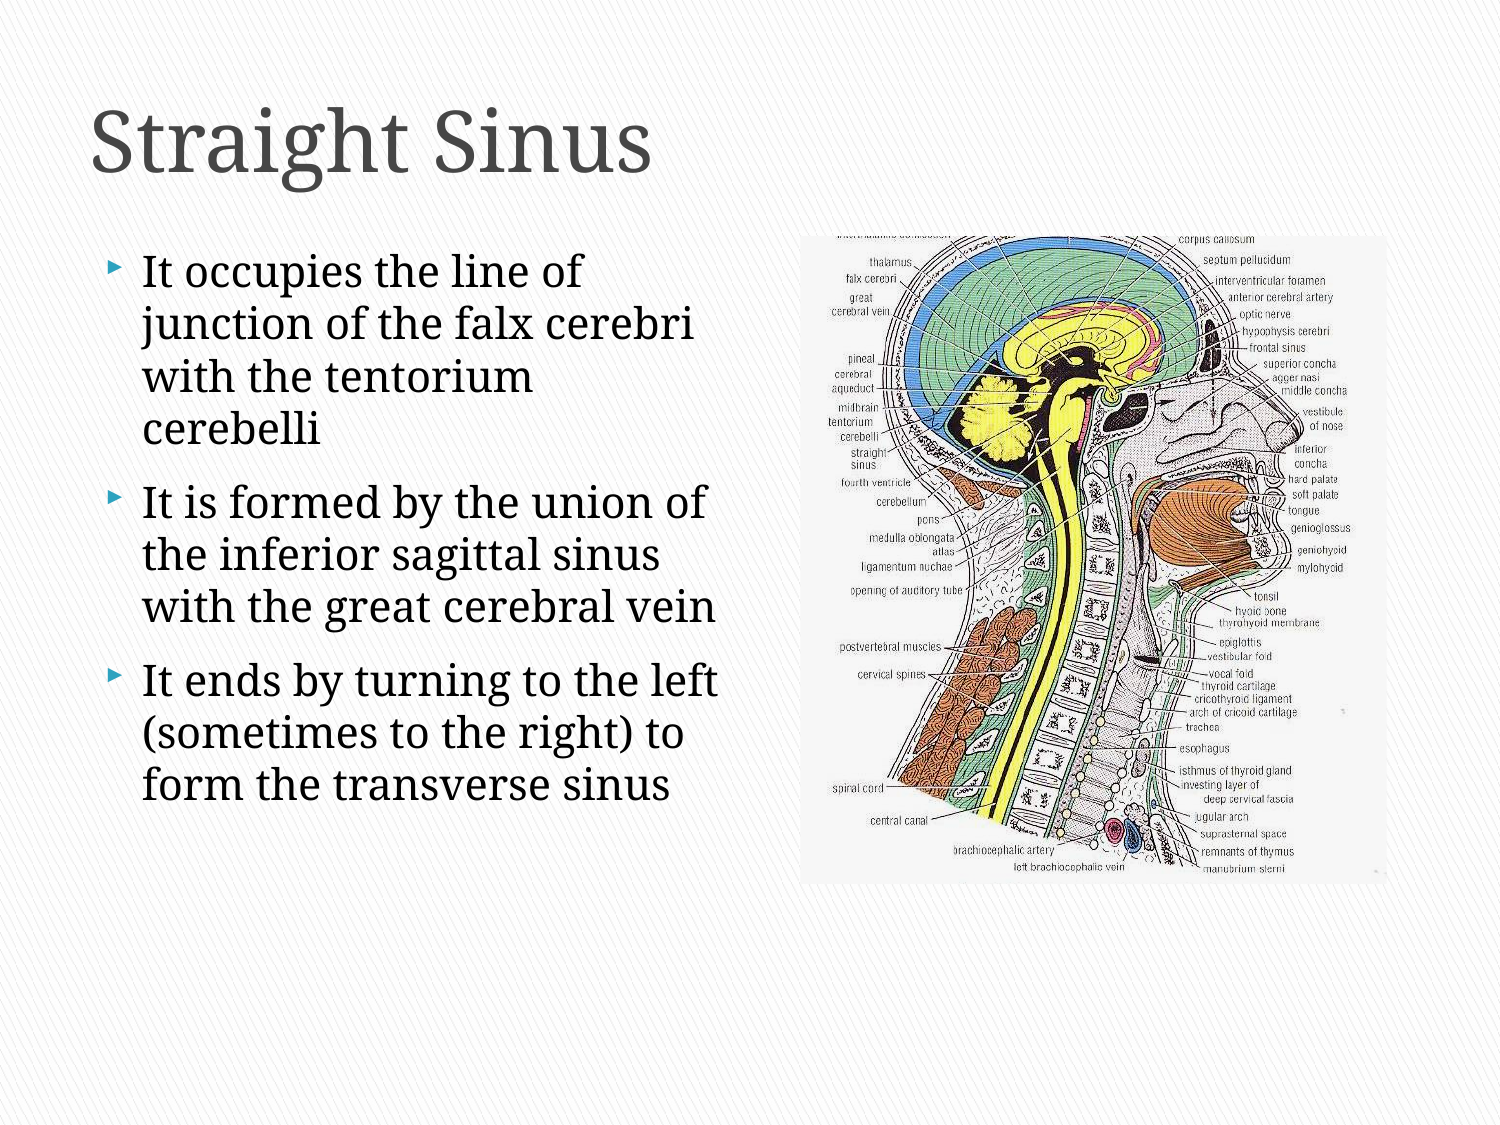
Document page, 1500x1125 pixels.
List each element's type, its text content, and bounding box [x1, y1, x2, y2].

list It occupies the line of junction of the falx cerebri with the tentorium cerebelli It is formed by the union of the inferior sagittal sinus with the great cerebral vein It ends by turning to the left (sometimes to the right) to form the transverse sinus [75, 236, 738, 884]
title Straight Sinus [75, 44, 1425, 233]
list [799, 236, 1387, 884]
